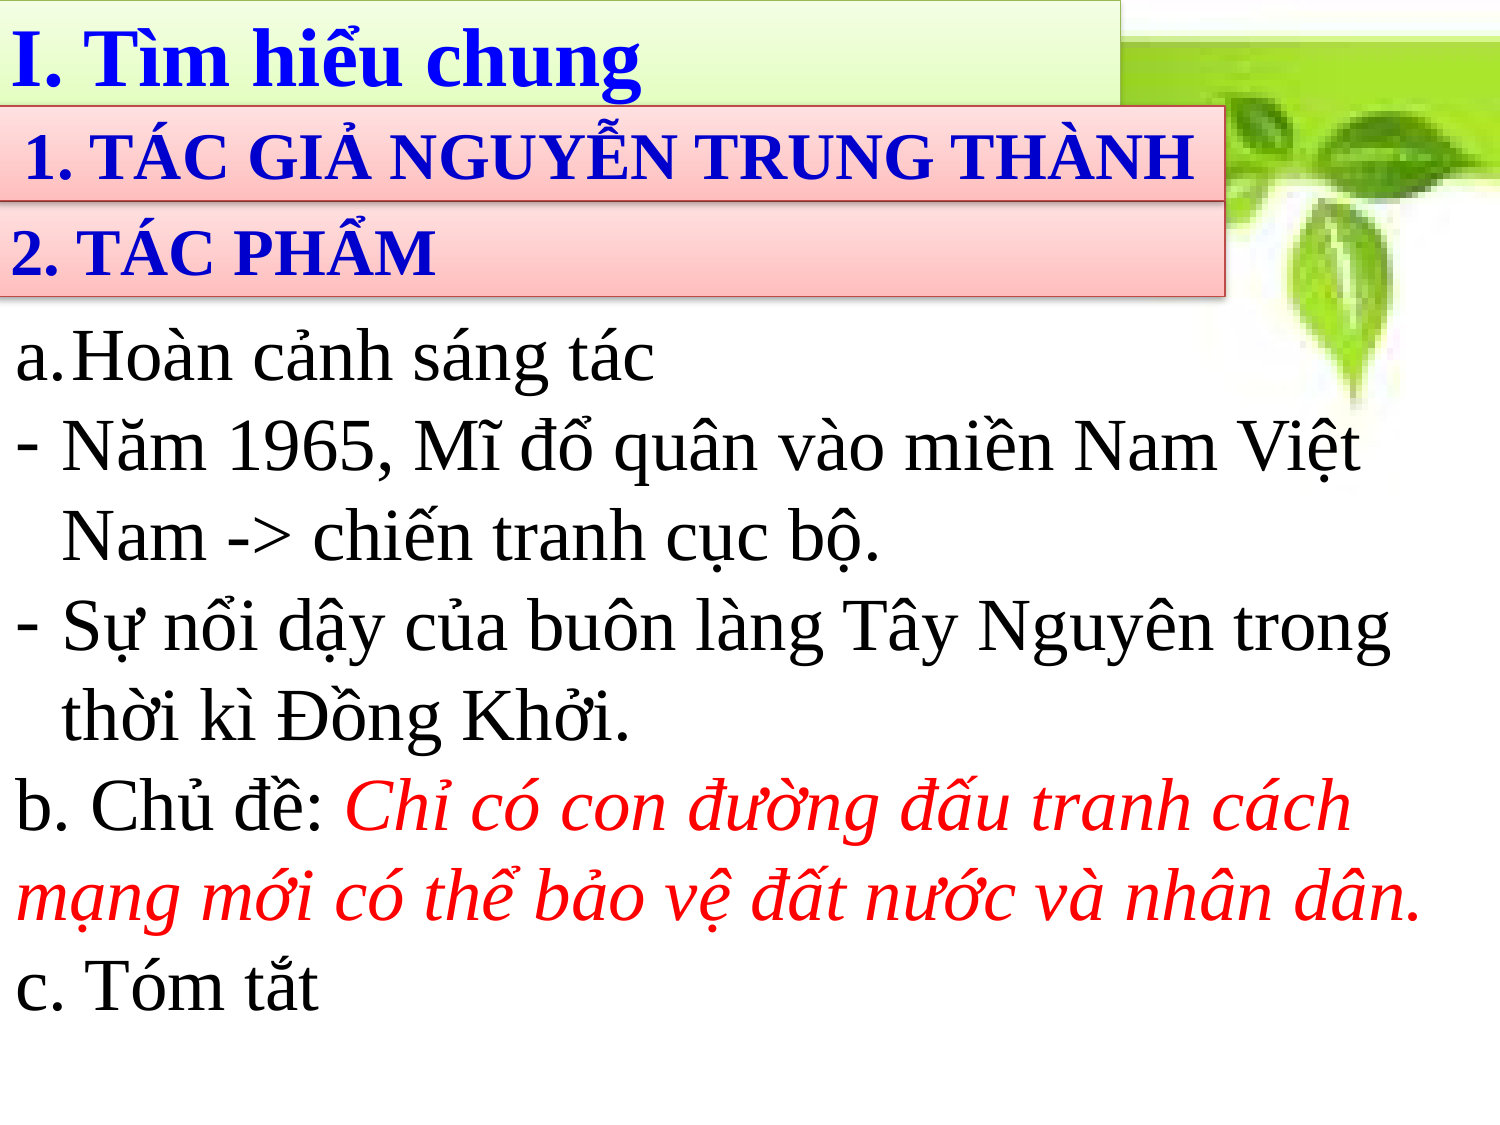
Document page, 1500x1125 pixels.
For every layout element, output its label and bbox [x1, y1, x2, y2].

list [0, 0, 1500, 1125]
